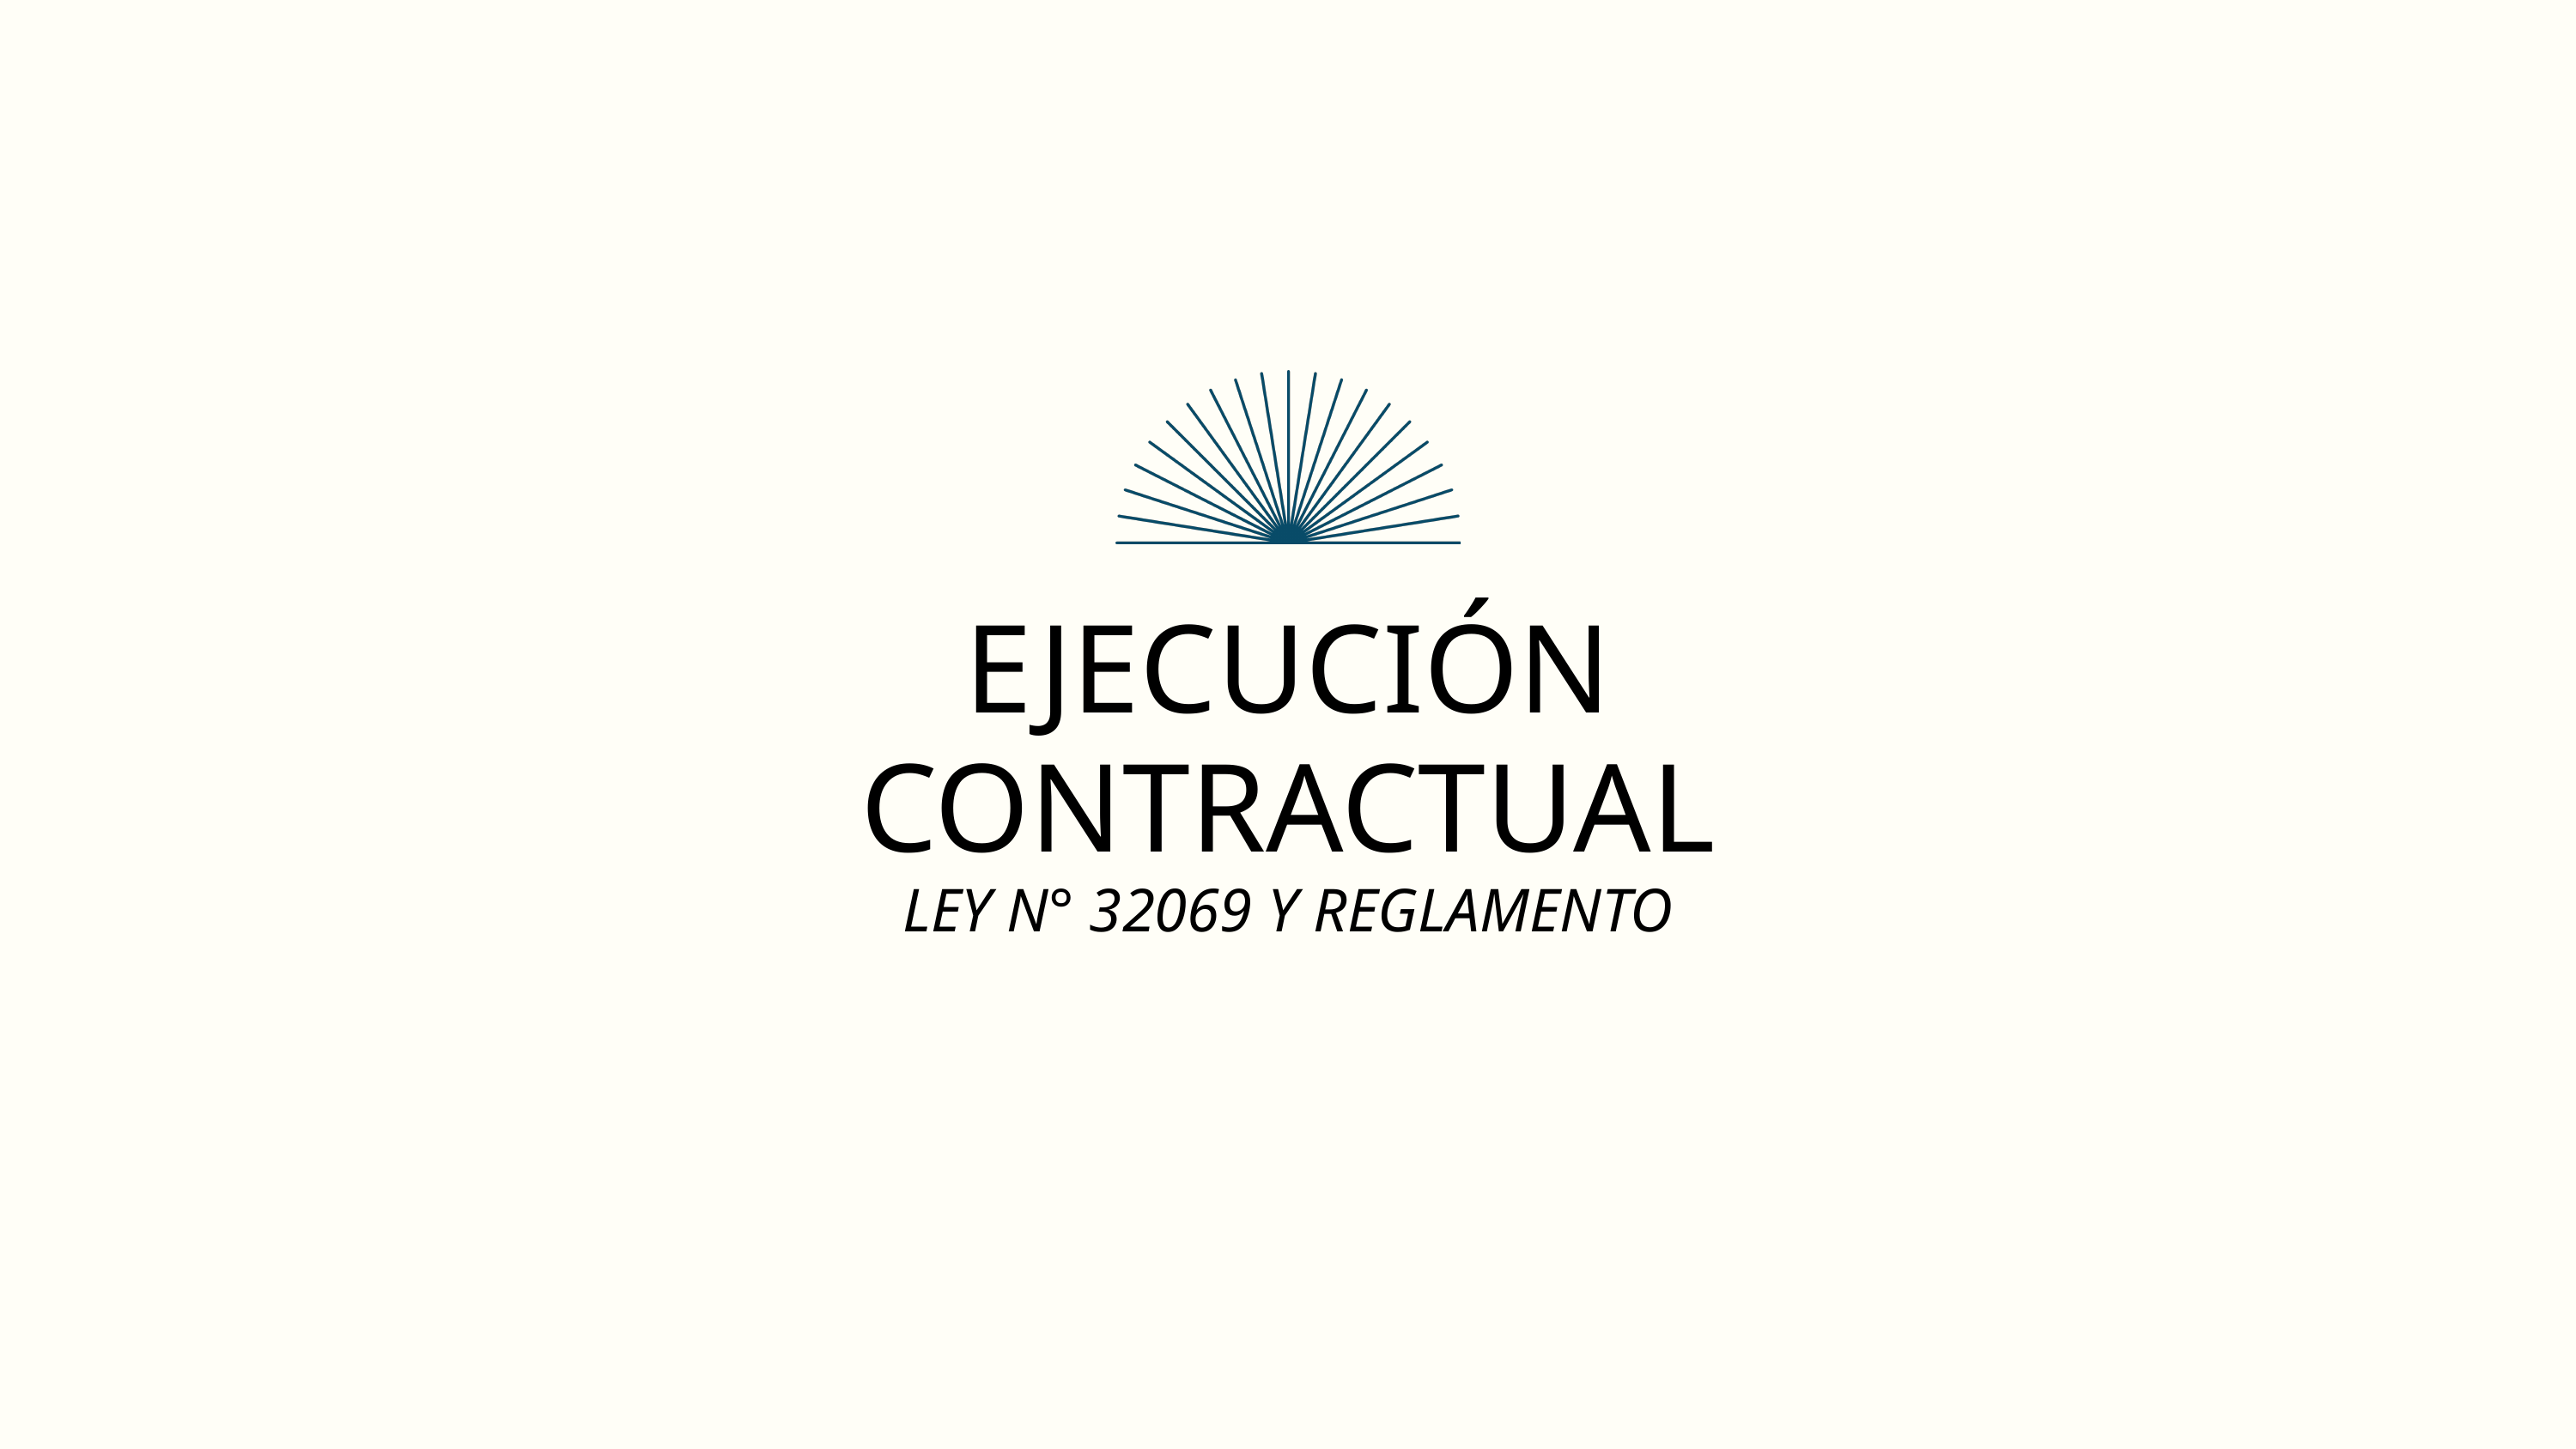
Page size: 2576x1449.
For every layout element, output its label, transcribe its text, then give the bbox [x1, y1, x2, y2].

text_box [1115, 370, 1461, 544]
text_box EJECUCIÓN CONTRACTUAL LEY N° 32069 Y REGLAMENTO [557, 598, 2019, 944]
